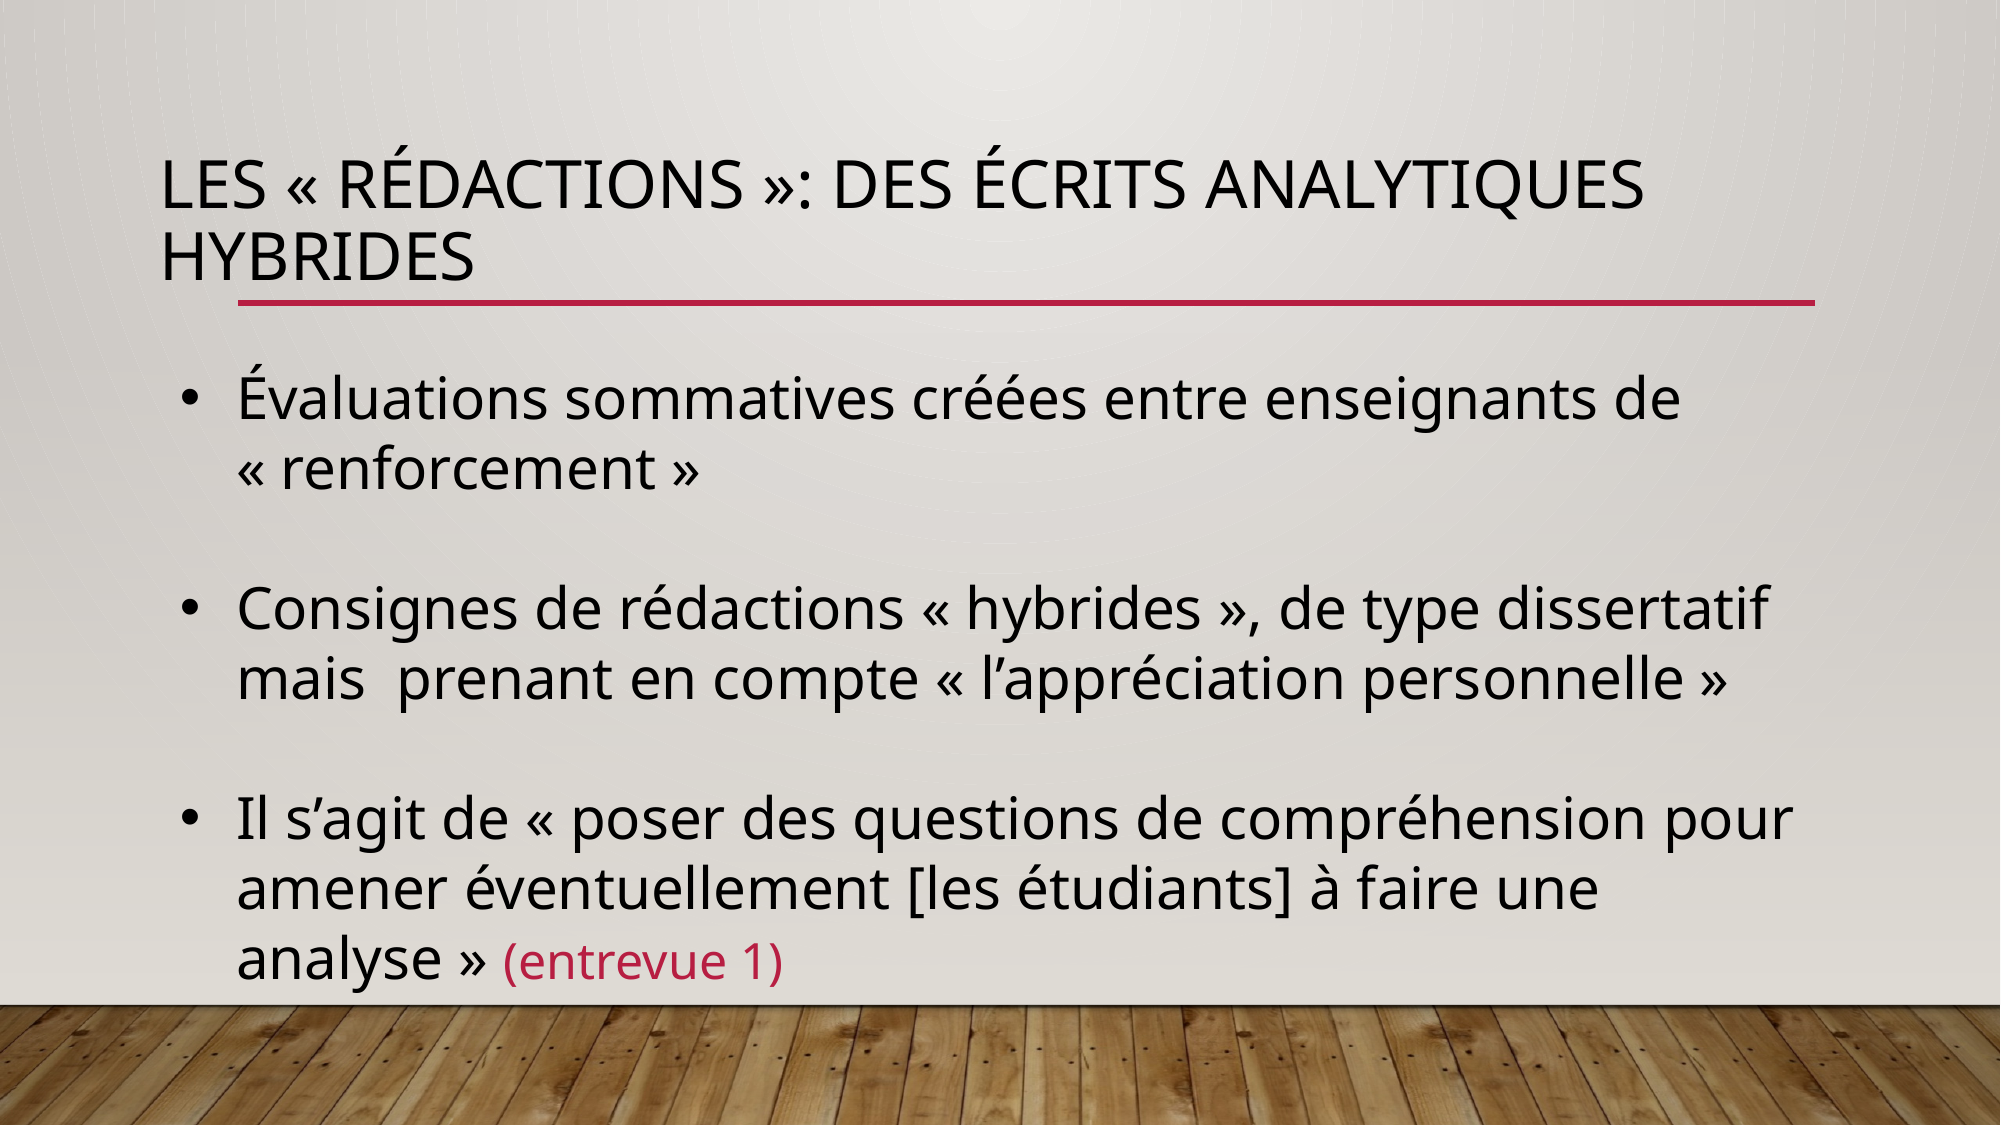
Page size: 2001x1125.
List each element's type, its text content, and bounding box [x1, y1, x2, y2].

text_box Évaluations sommatives créées entre enseignants de « renforcement » Consignes de rédactions « hybrides », de type dissertatif mais prenant en compte « l’appréciation personnelle » Il s’agit de « poser des questions de compréhension pour amener éventuellement [les étudiants] à faire une analyse » (entrevue 1) [165, 353, 1856, 999]
title Les « rédactions »: des écrits analytiques hybrides [144, 143, 1950, 419]
picture [0, 1005, 2000, 1125]
